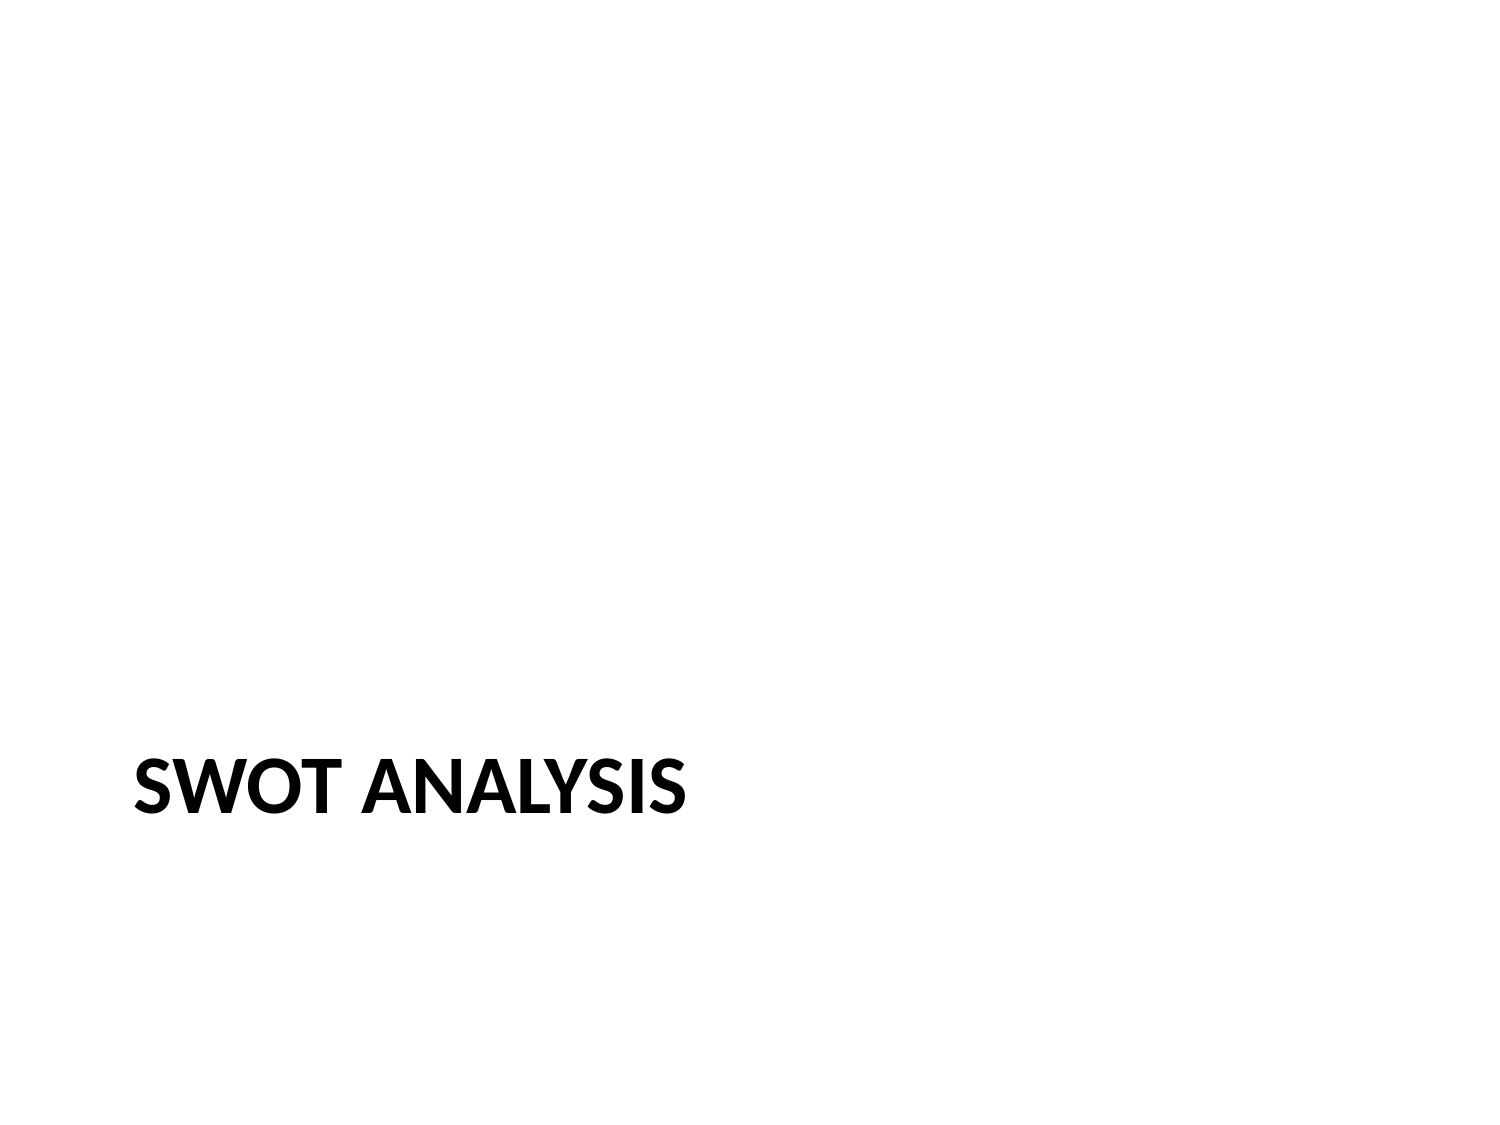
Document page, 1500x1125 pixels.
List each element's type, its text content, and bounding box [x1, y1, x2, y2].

title SWOT Analysis [118, 722, 1394, 947]
